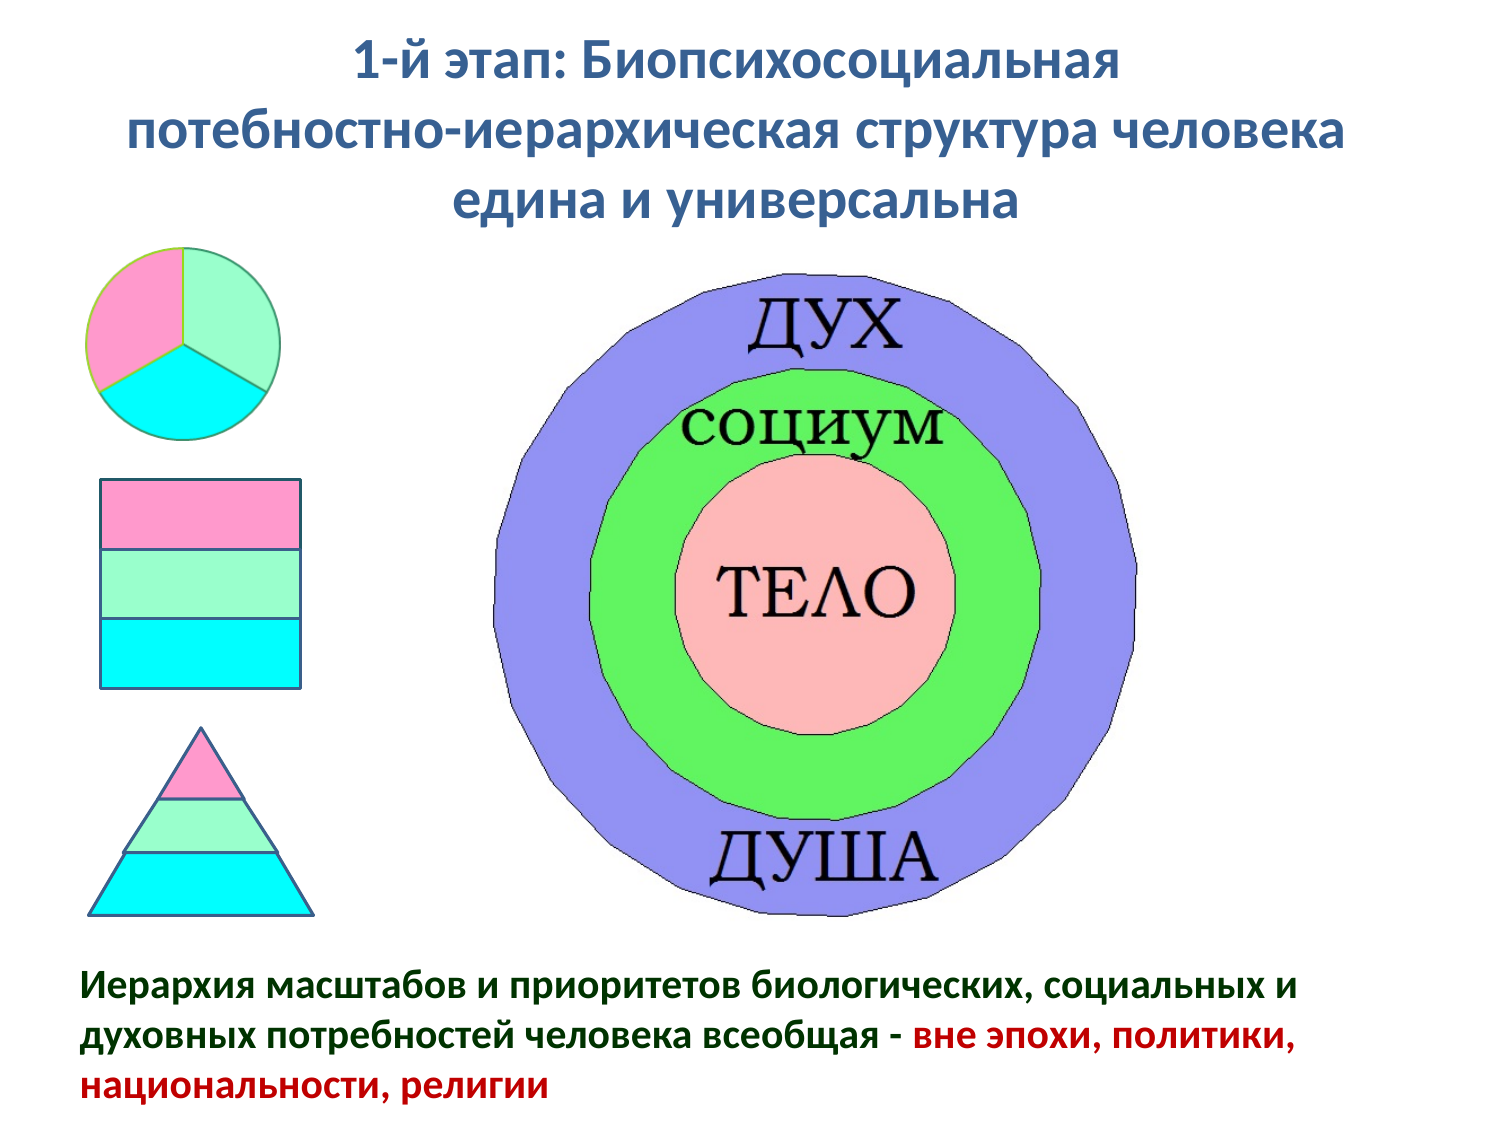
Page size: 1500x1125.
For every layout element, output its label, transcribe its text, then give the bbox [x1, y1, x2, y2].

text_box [64, 219, 303, 471]
text_box Иерархия масштабов и приоритетов биологических, социальных и духовных потребностей человека всеобщая - вне эпохи, политики, национальности, религии [64, 949, 1448, 1114]
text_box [100, 479, 301, 689]
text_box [88, 727, 314, 916]
picture [456, 234, 1188, 962]
text_box 1-й этап: Биопсихосоциальная потебностно-иерархическая структура человека едина и универсальна [58, 23, 1415, 238]
